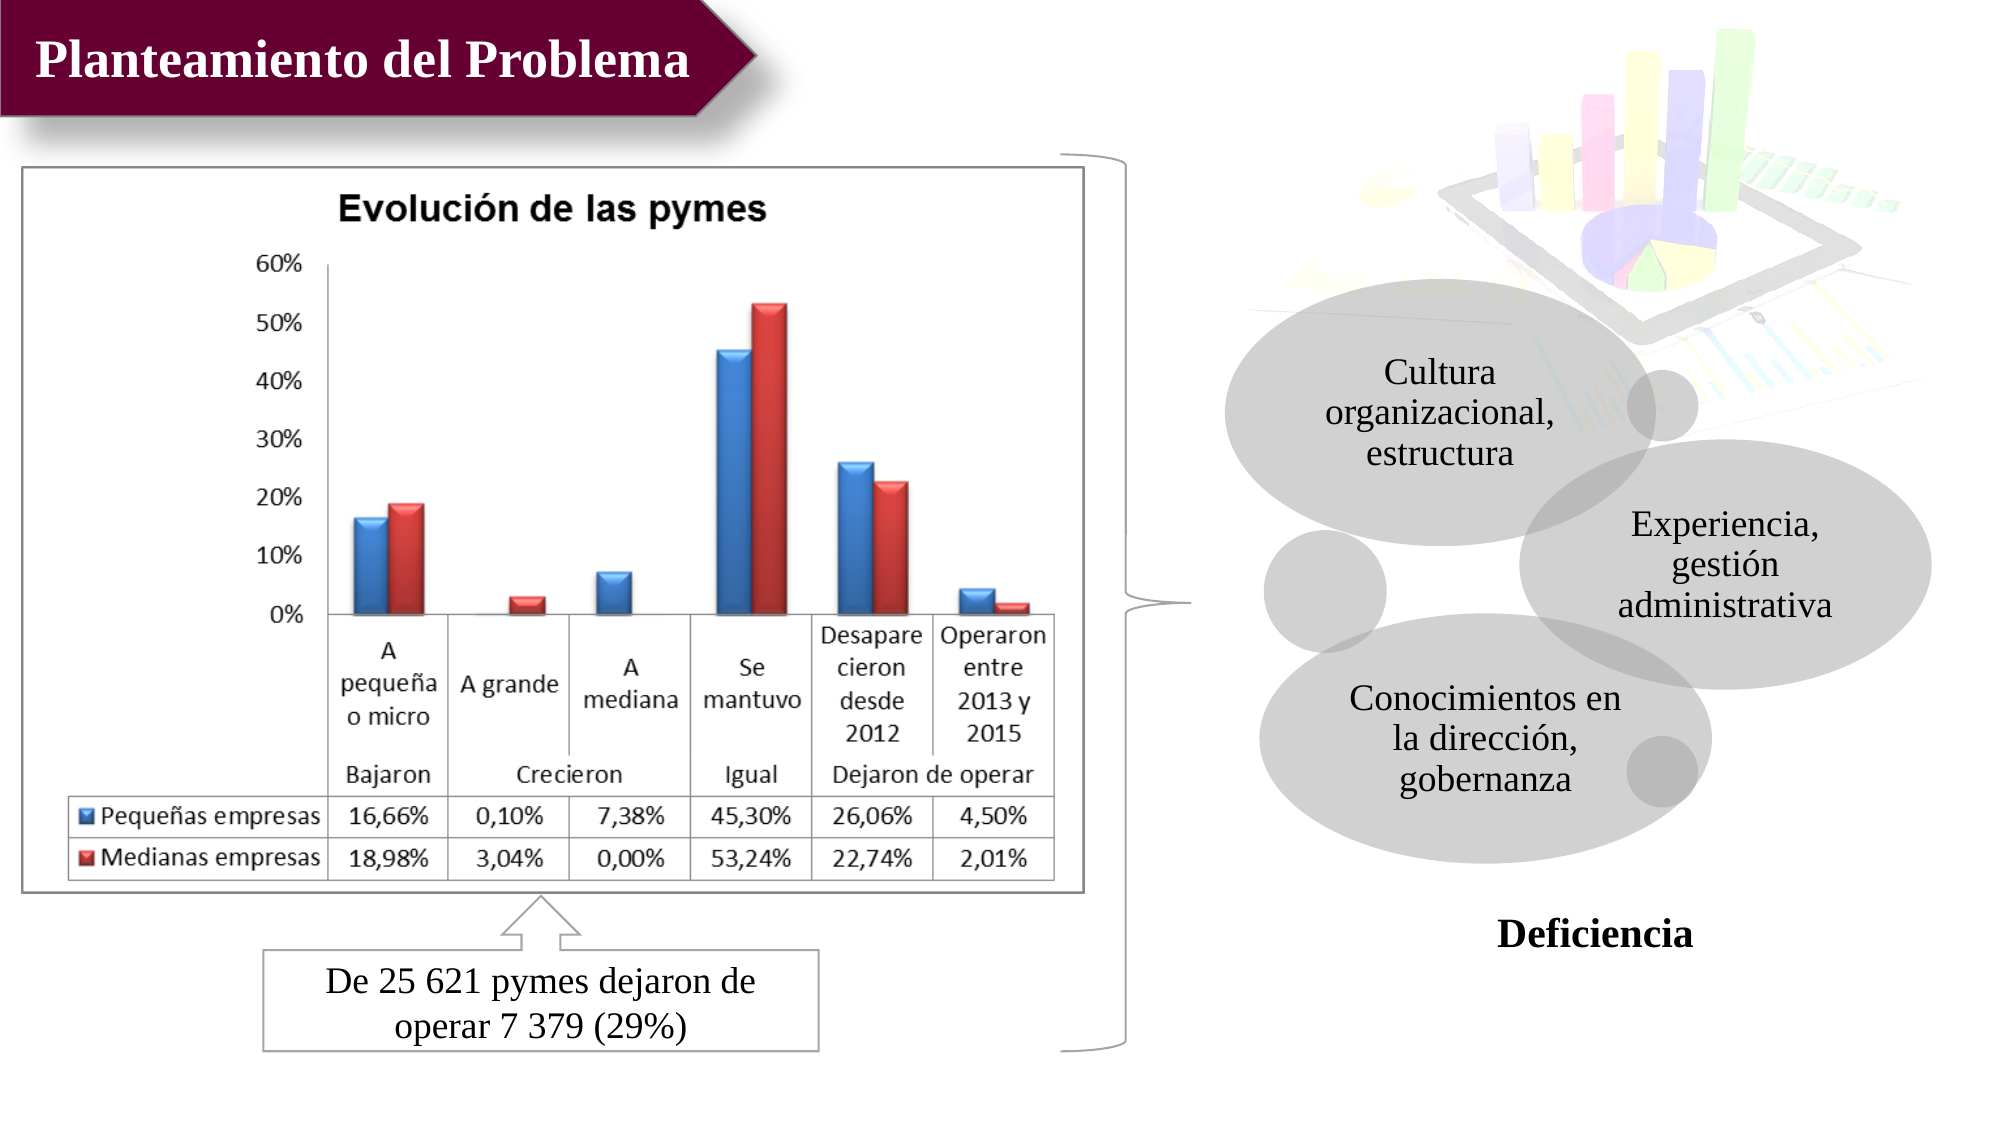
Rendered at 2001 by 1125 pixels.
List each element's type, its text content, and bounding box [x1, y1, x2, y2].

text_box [1167, 257, 2000, 1062]
text_box De 25 621 pymes dejaron de operar 7 379 (29%) [262, 894, 820, 1053]
text_box Planteamiento del Problema [0, 0, 759, 118]
picture [21, 166, 1085, 894]
picture [1222, 0, 2000, 257]
text_box [1060, 153, 1167, 1053]
